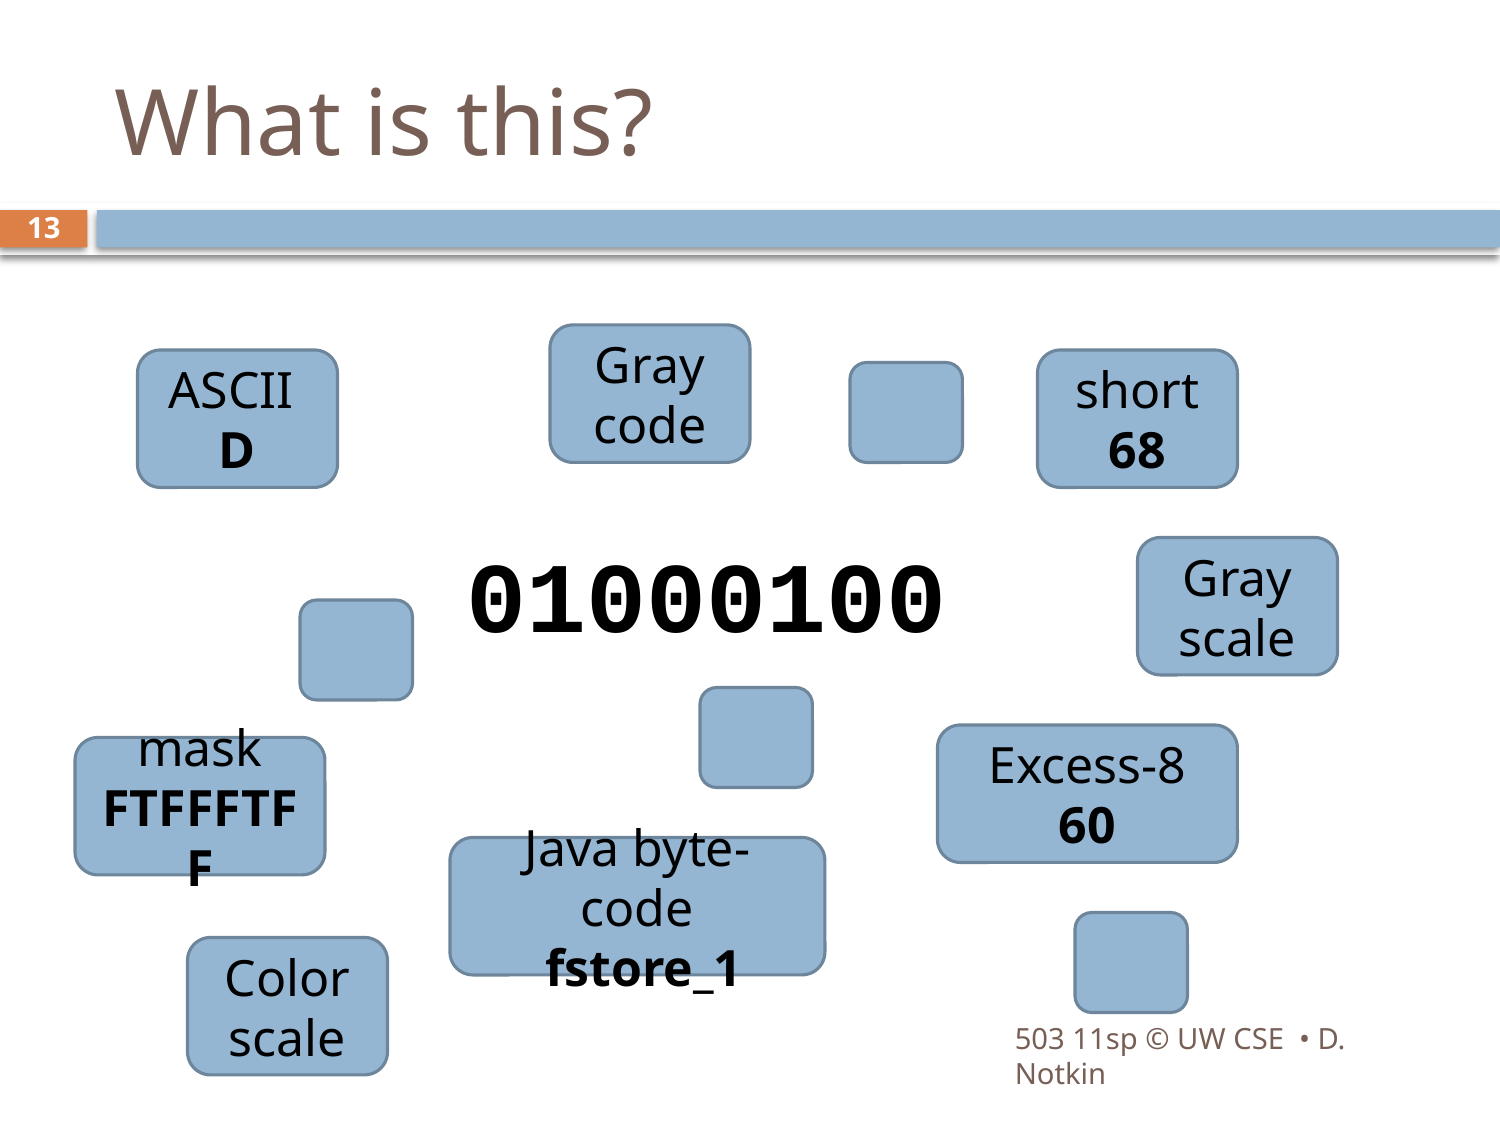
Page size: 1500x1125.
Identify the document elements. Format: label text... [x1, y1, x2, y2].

title What is this? [99, 37, 1438, 200]
text_box ASCII D [135, 348, 340, 490]
slide_number 503 11sp © UW CSE • D. Notkin [999, 1025, 1438, 1085]
text_box [848, 360, 965, 465]
text_box mask FTFFFTFF [73, 735, 327, 877]
text_box Color scale [185, 935, 390, 1077]
text_box short 68 [1035, 348, 1240, 490]
text_box Excess-8 60 [935, 723, 1240, 865]
text_box [1073, 910, 1190, 1015]
text_box [698, 685, 815, 790]
text_box Gray scale [1135, 535, 1340, 677]
text_box 01000100 [452, 525, 962, 660]
text_box Gray code [548, 323, 752, 464]
text_box [298, 598, 415, 702]
slide_number 13 [0, 208, 88, 249]
text_box Java byte-code fstore_1 [448, 835, 827, 977]
